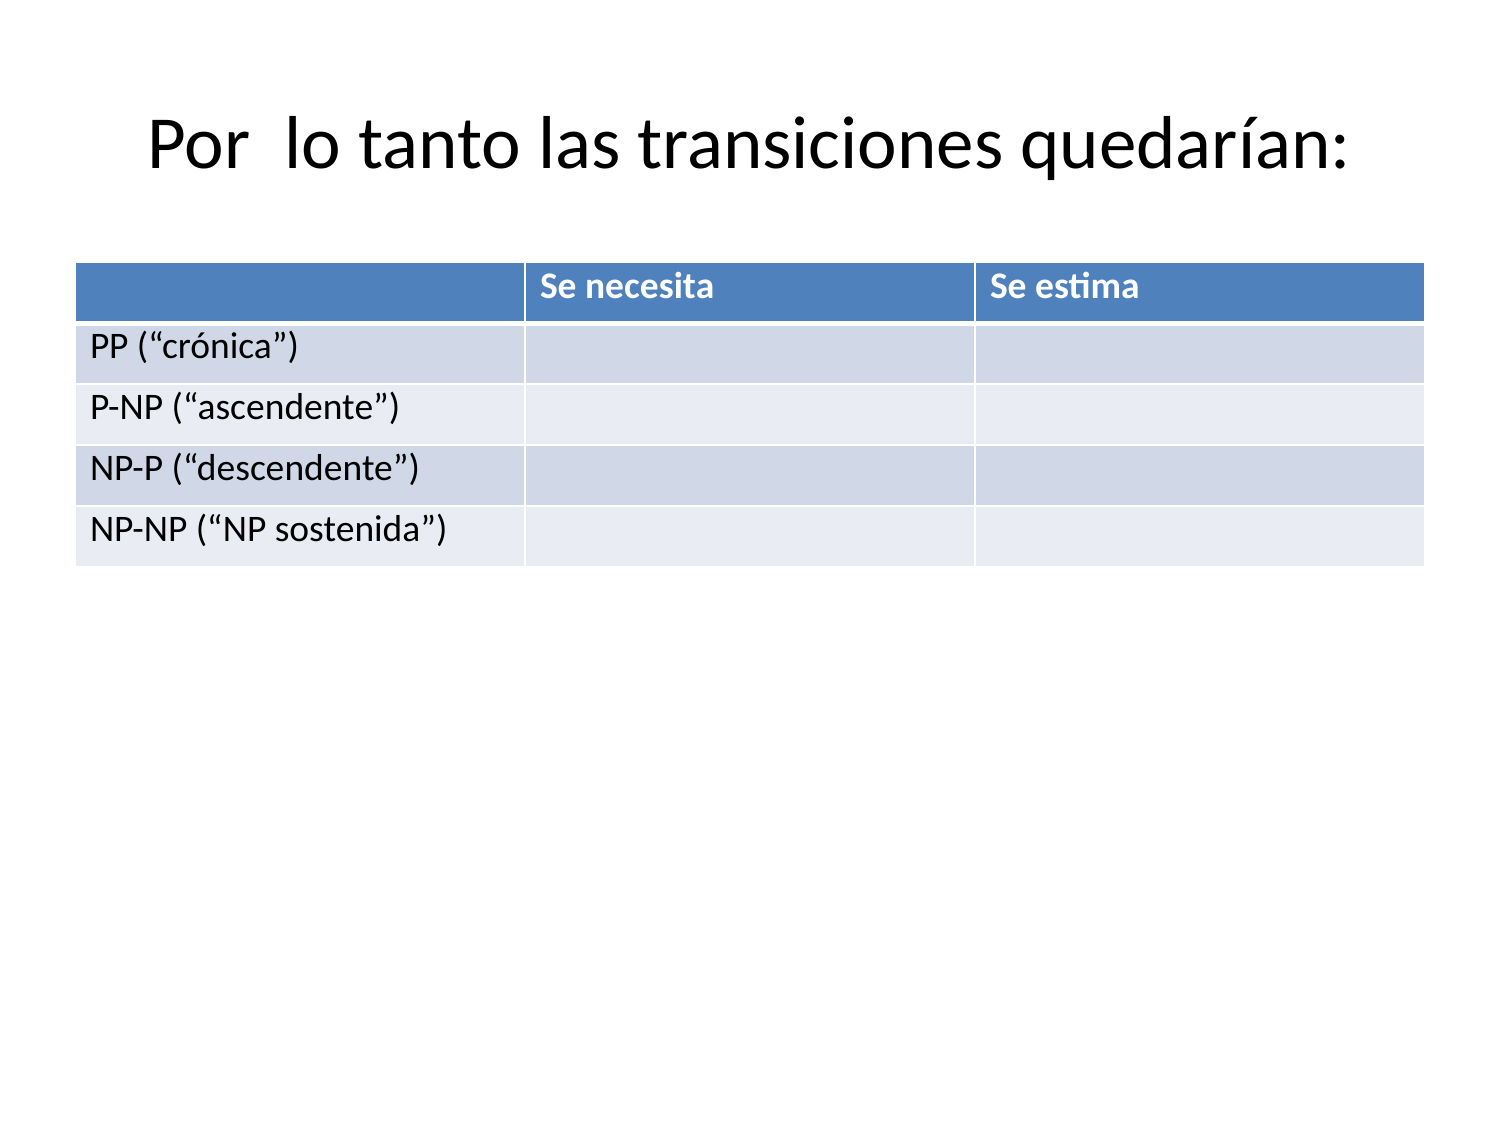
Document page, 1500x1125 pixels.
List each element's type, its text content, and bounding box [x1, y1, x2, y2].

title Por lo tanto las transiciones quedarían: [75, 45, 1425, 233]
